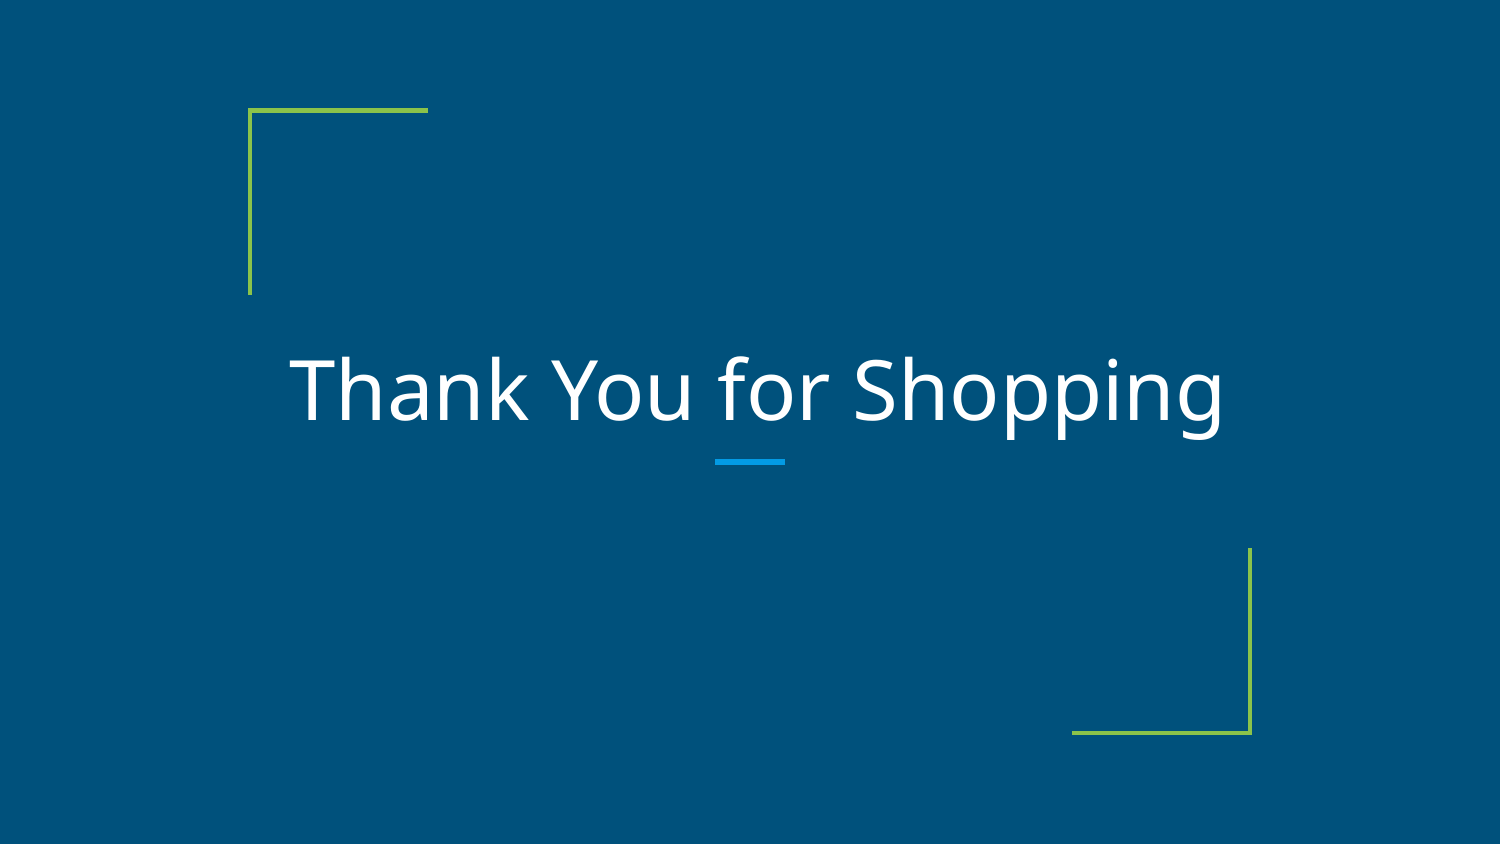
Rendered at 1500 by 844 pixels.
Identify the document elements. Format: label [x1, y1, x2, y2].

text_box [0, 7, 1500, 842]
